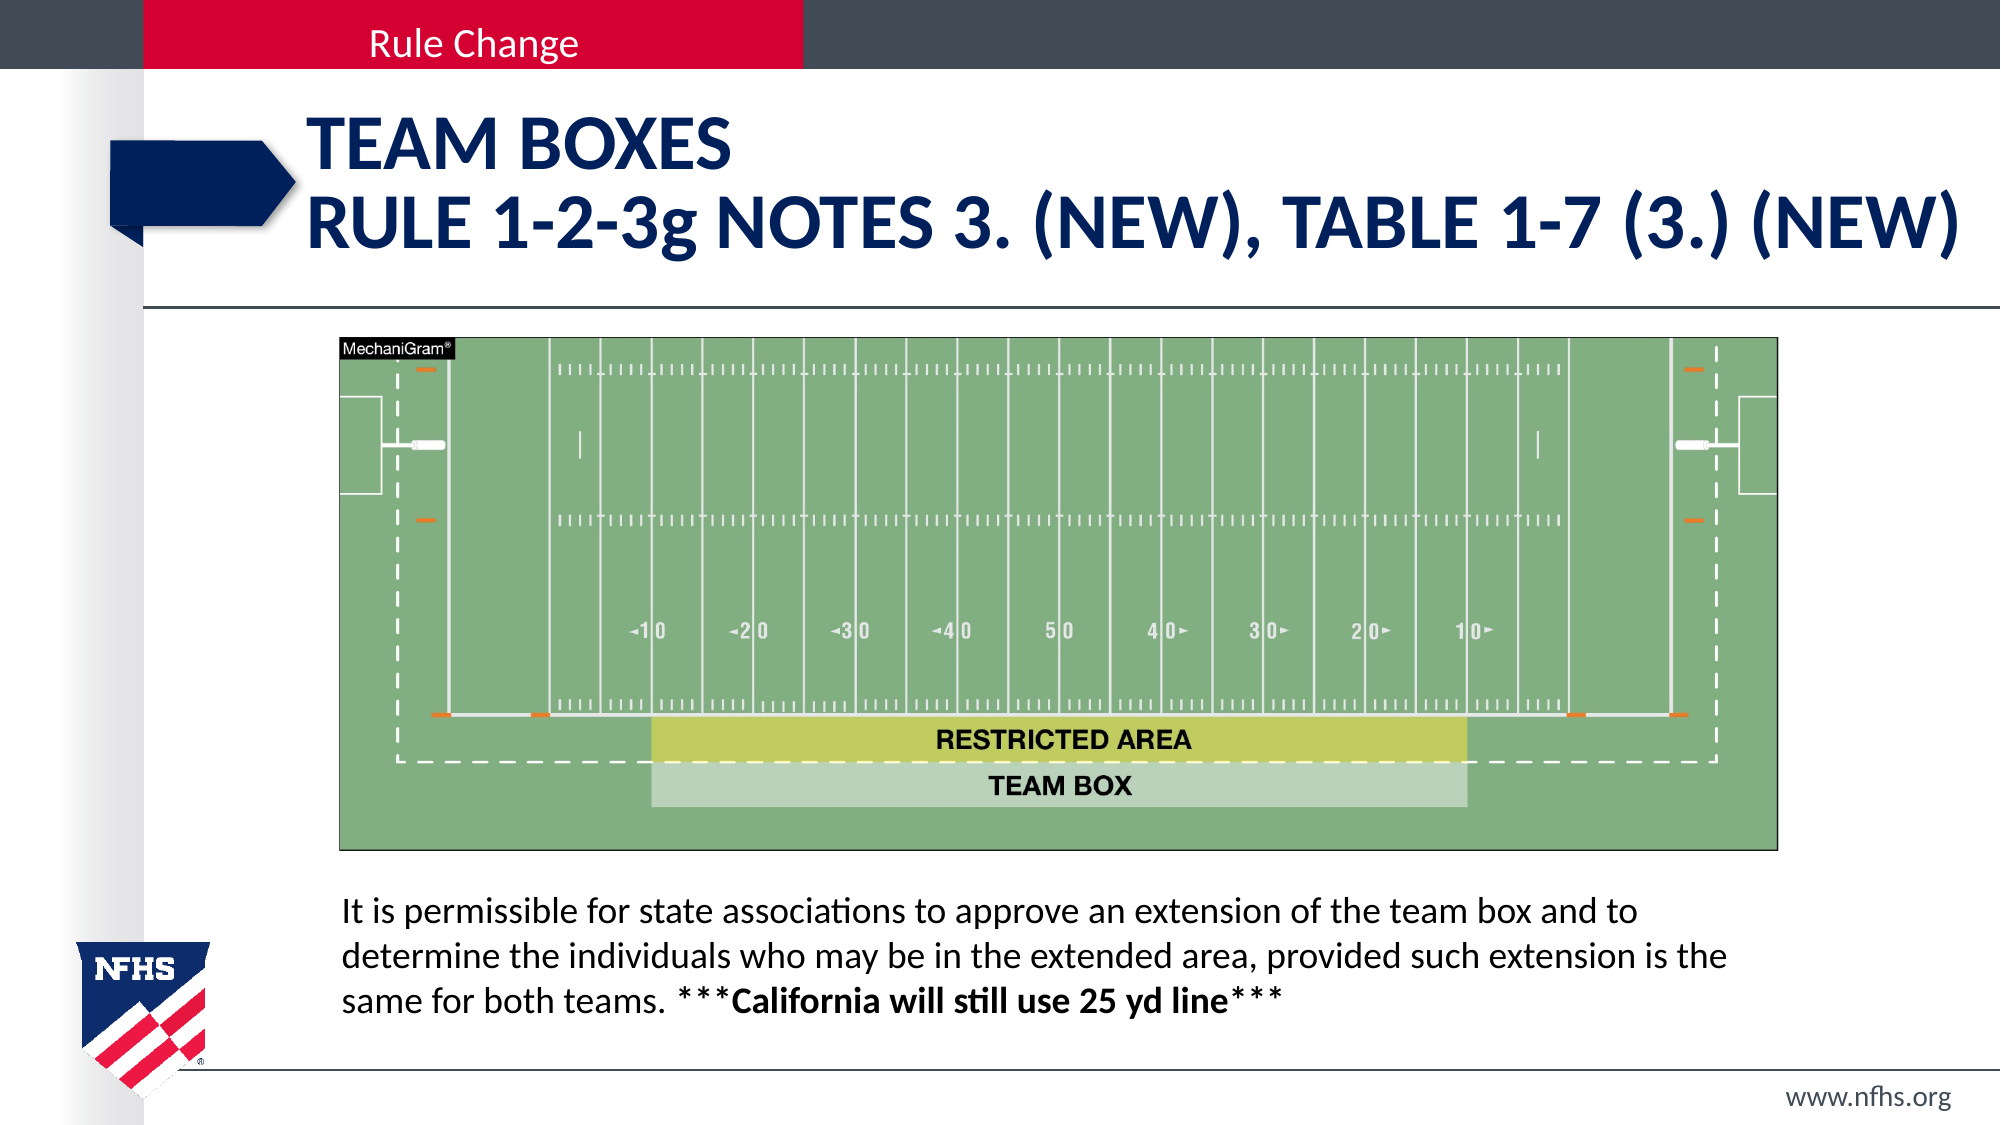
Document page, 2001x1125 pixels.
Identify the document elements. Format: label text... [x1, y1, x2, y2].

picture [326, 320, 1792, 867]
picture [76, 942, 210, 1099]
footer www.nfhs.org [1639, 1070, 1967, 1119]
title TEAM BOXES rule 1-2-3g NOTES 3. (NEW), TABLE 1-7 (3.) (New) [291, 85, 2000, 285]
text_box It is permissible for state associations to approve an extension of the team box and to determine the individuals who may be in the extended area, provided such extension is the same for both teams. ***California will still use 25 yd line*** [326, 879, 1814, 1046]
